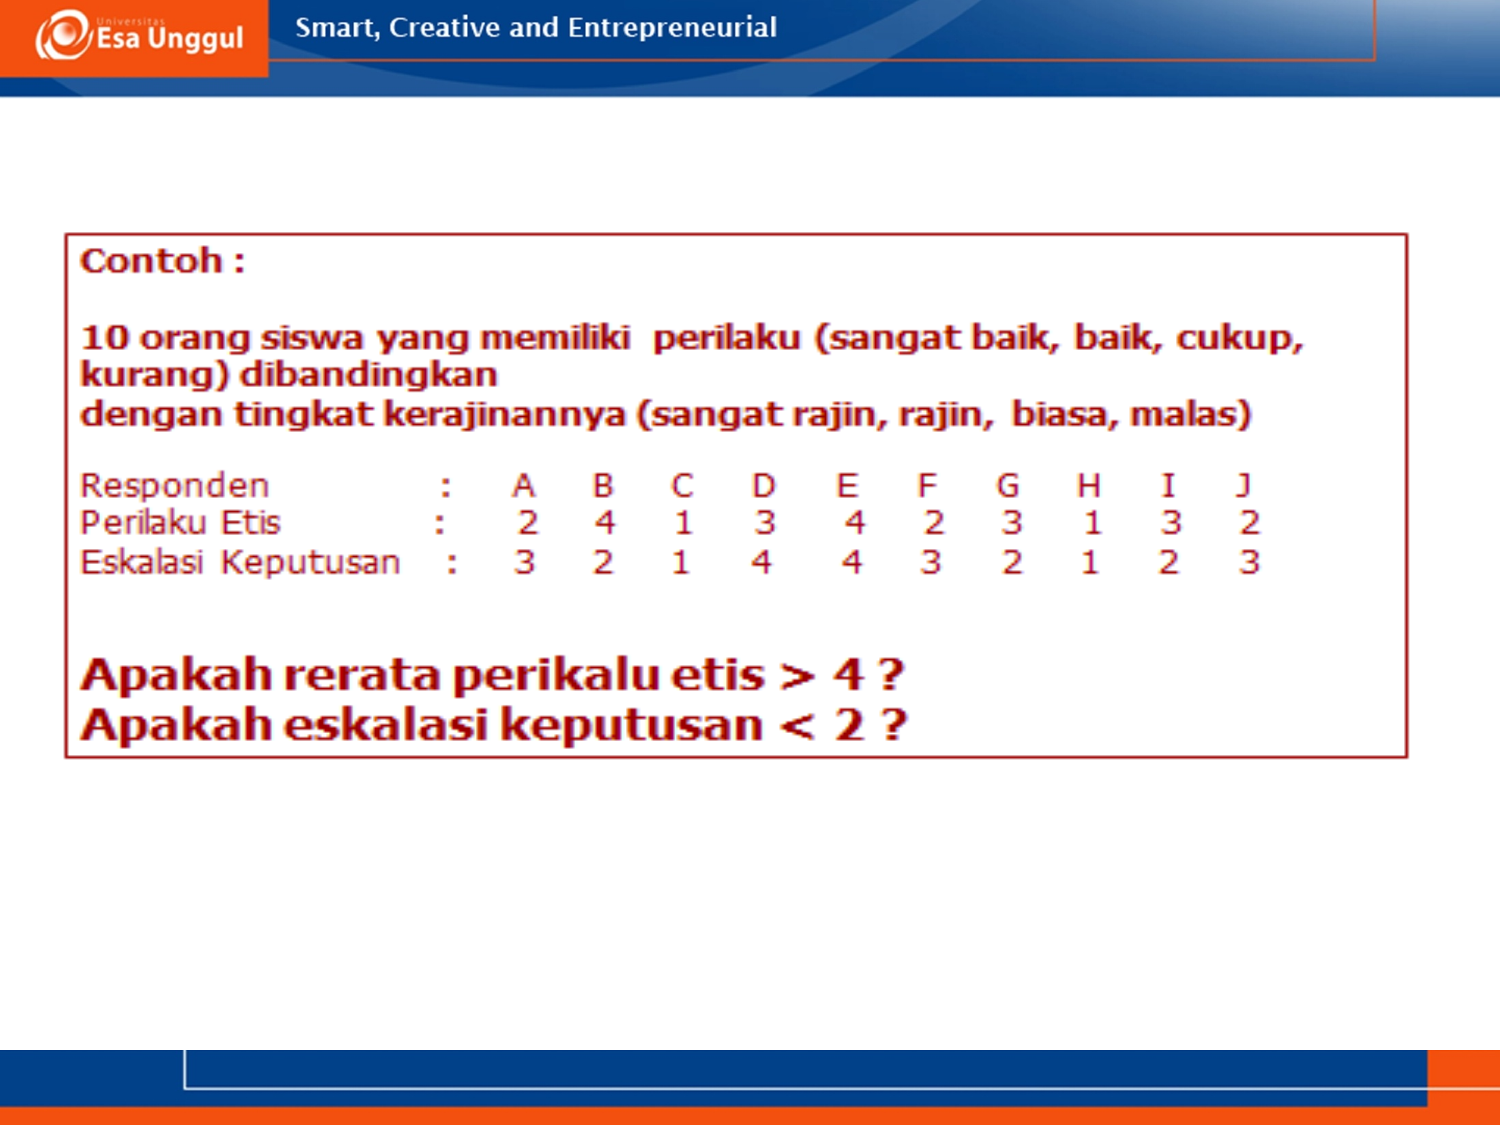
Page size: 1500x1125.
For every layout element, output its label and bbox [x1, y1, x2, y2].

picture [0, 1051, 1500, 1125]
picture [0, 0, 1500, 99]
list [0, 99, 1500, 1051]
